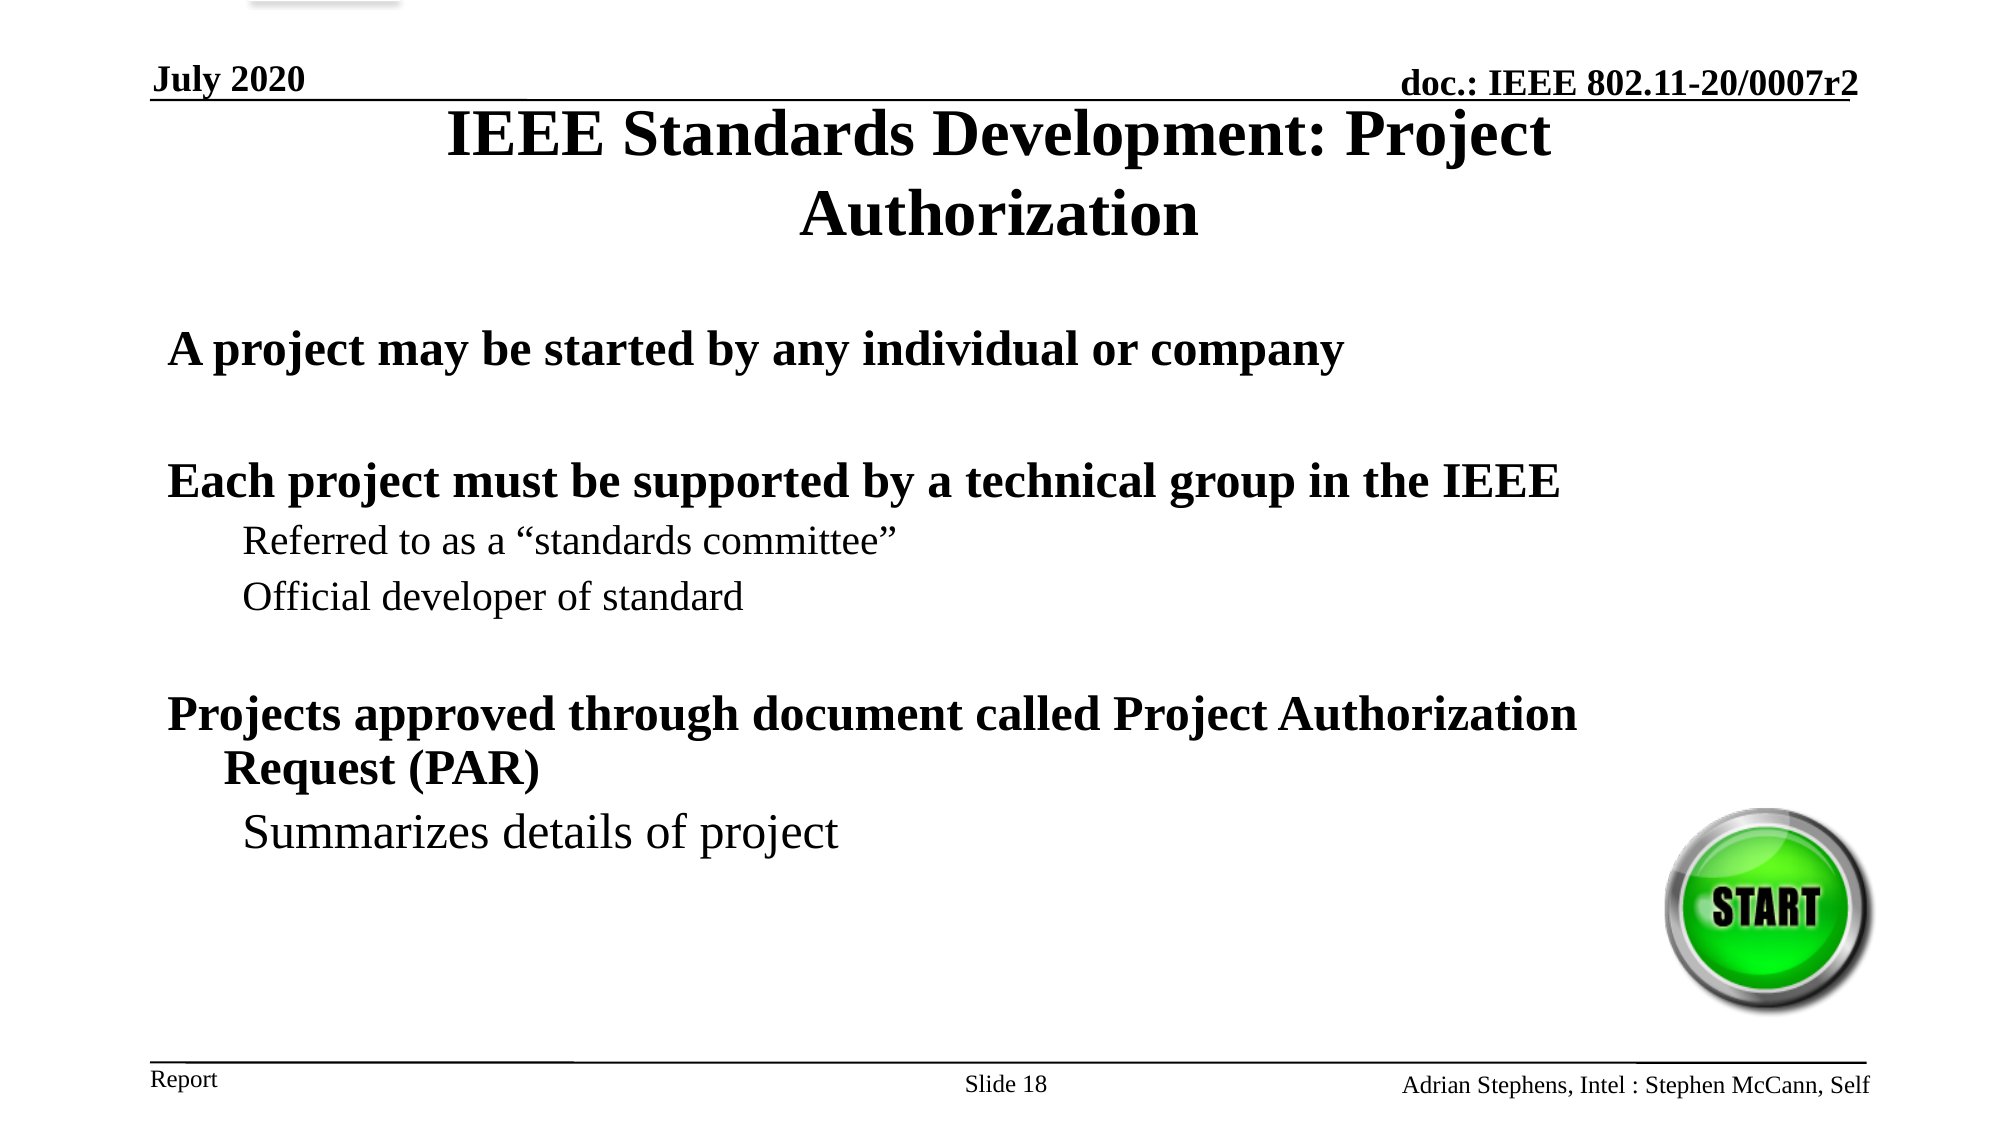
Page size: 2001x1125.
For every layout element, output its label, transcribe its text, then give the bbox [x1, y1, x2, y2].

text_box Slide 18 [949, 1060, 1088, 1098]
title IEEE Standards Development: Project Authorization [352, 105, 1648, 231]
text_box Adrian Stephens, Intel : Stephen McCann, Self [1387, 1061, 1907, 1100]
picture [1651, 774, 1878, 1040]
list A project may be started by any individual or company Each project must be supported by a technical group in the IEEE Referred to as a “standards committee” Official developer of standard Projects approved through document called Project Authorization Request (PAR) Summarizes details of project [152, 314, 1751, 940]
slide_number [152, 54, 563, 100]
